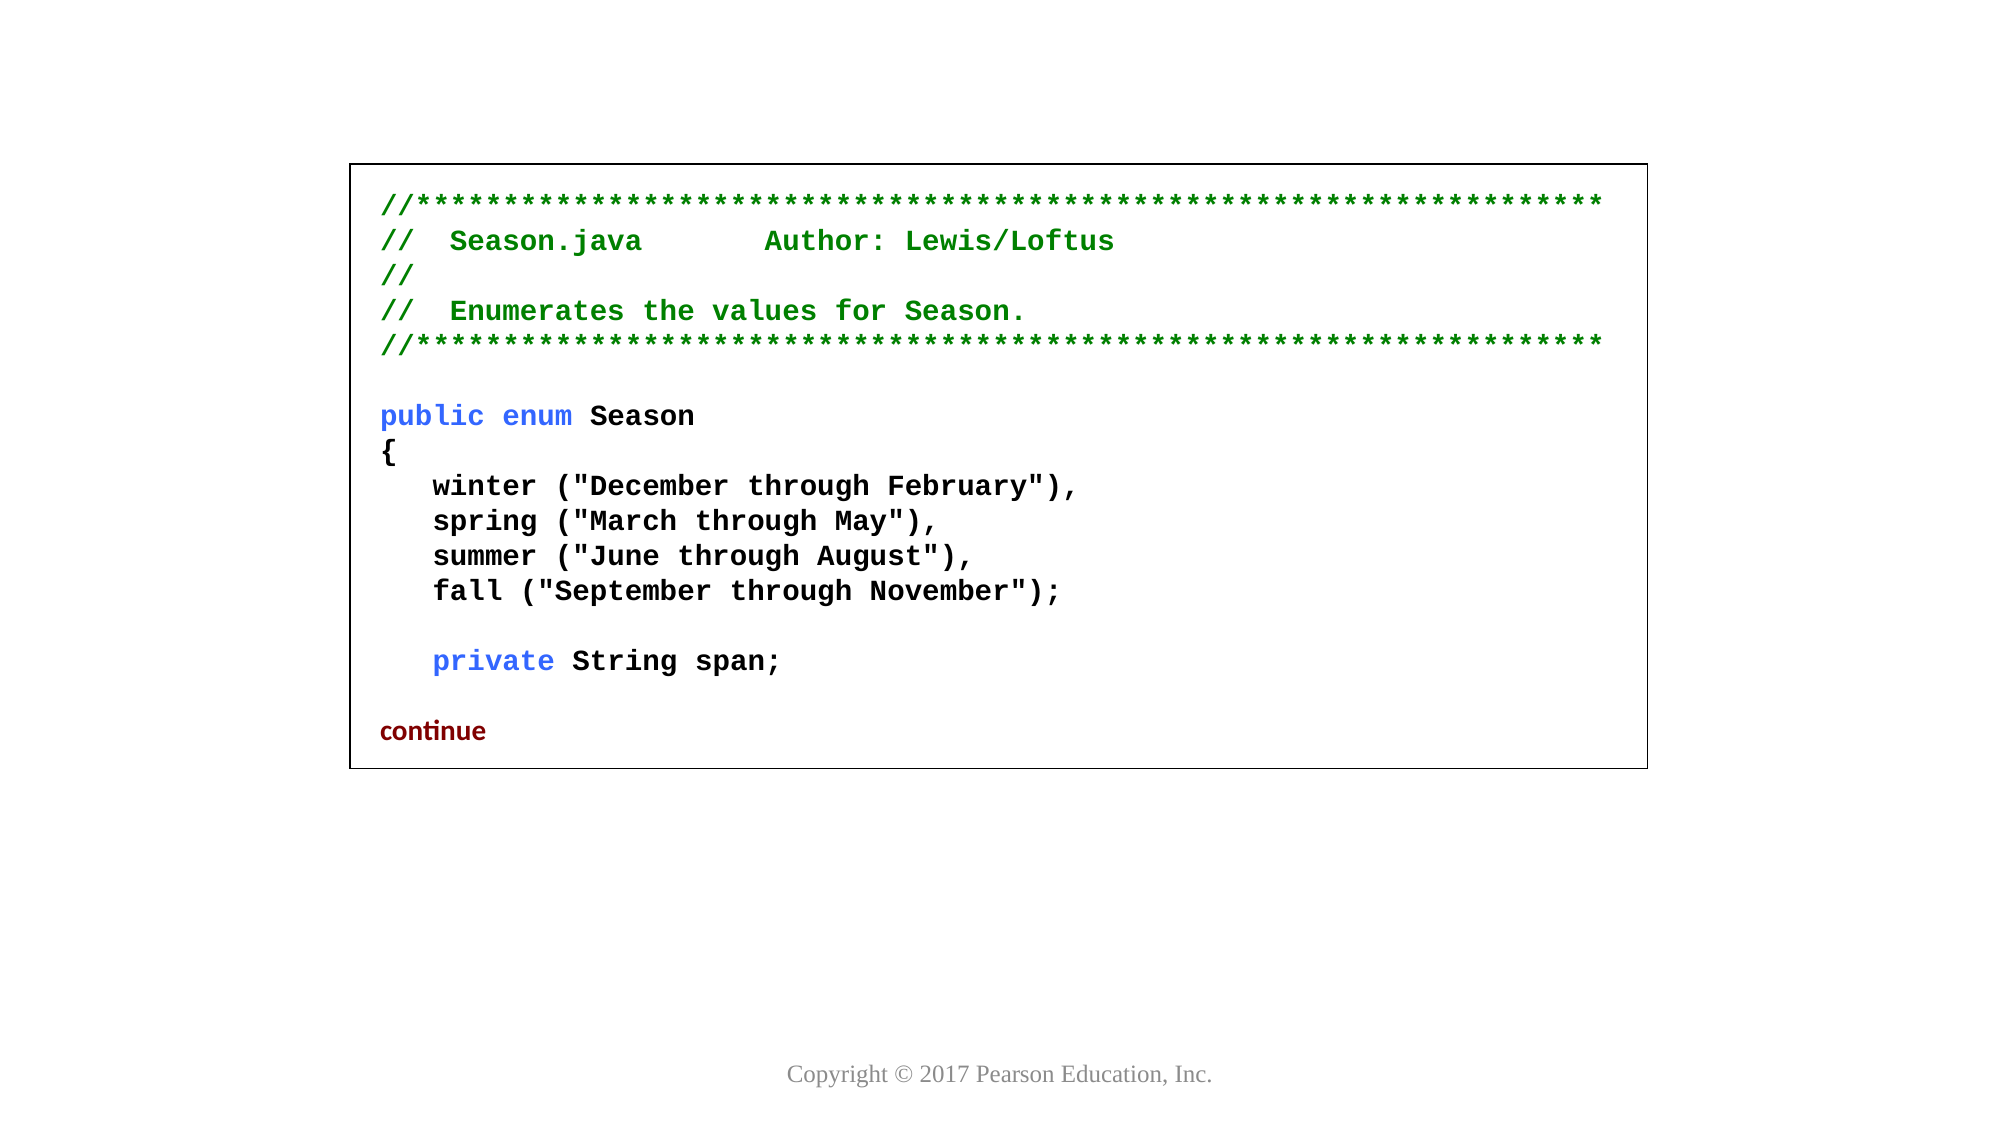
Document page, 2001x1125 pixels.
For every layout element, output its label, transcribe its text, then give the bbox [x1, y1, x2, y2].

text_box //******************************************************************** // Season.java Author: Lewis/Loftus // // Enumerates the values for Season. //******************************************************************** public enum Season { winter ("December through February"), spring ("March through May"), summer ("June through August"), fall ("September through November"); private String span; continue [349, 163, 1648, 769]
footer Copyright © 2017 Pearson Education, Inc. [662, 1042, 1338, 1103]
